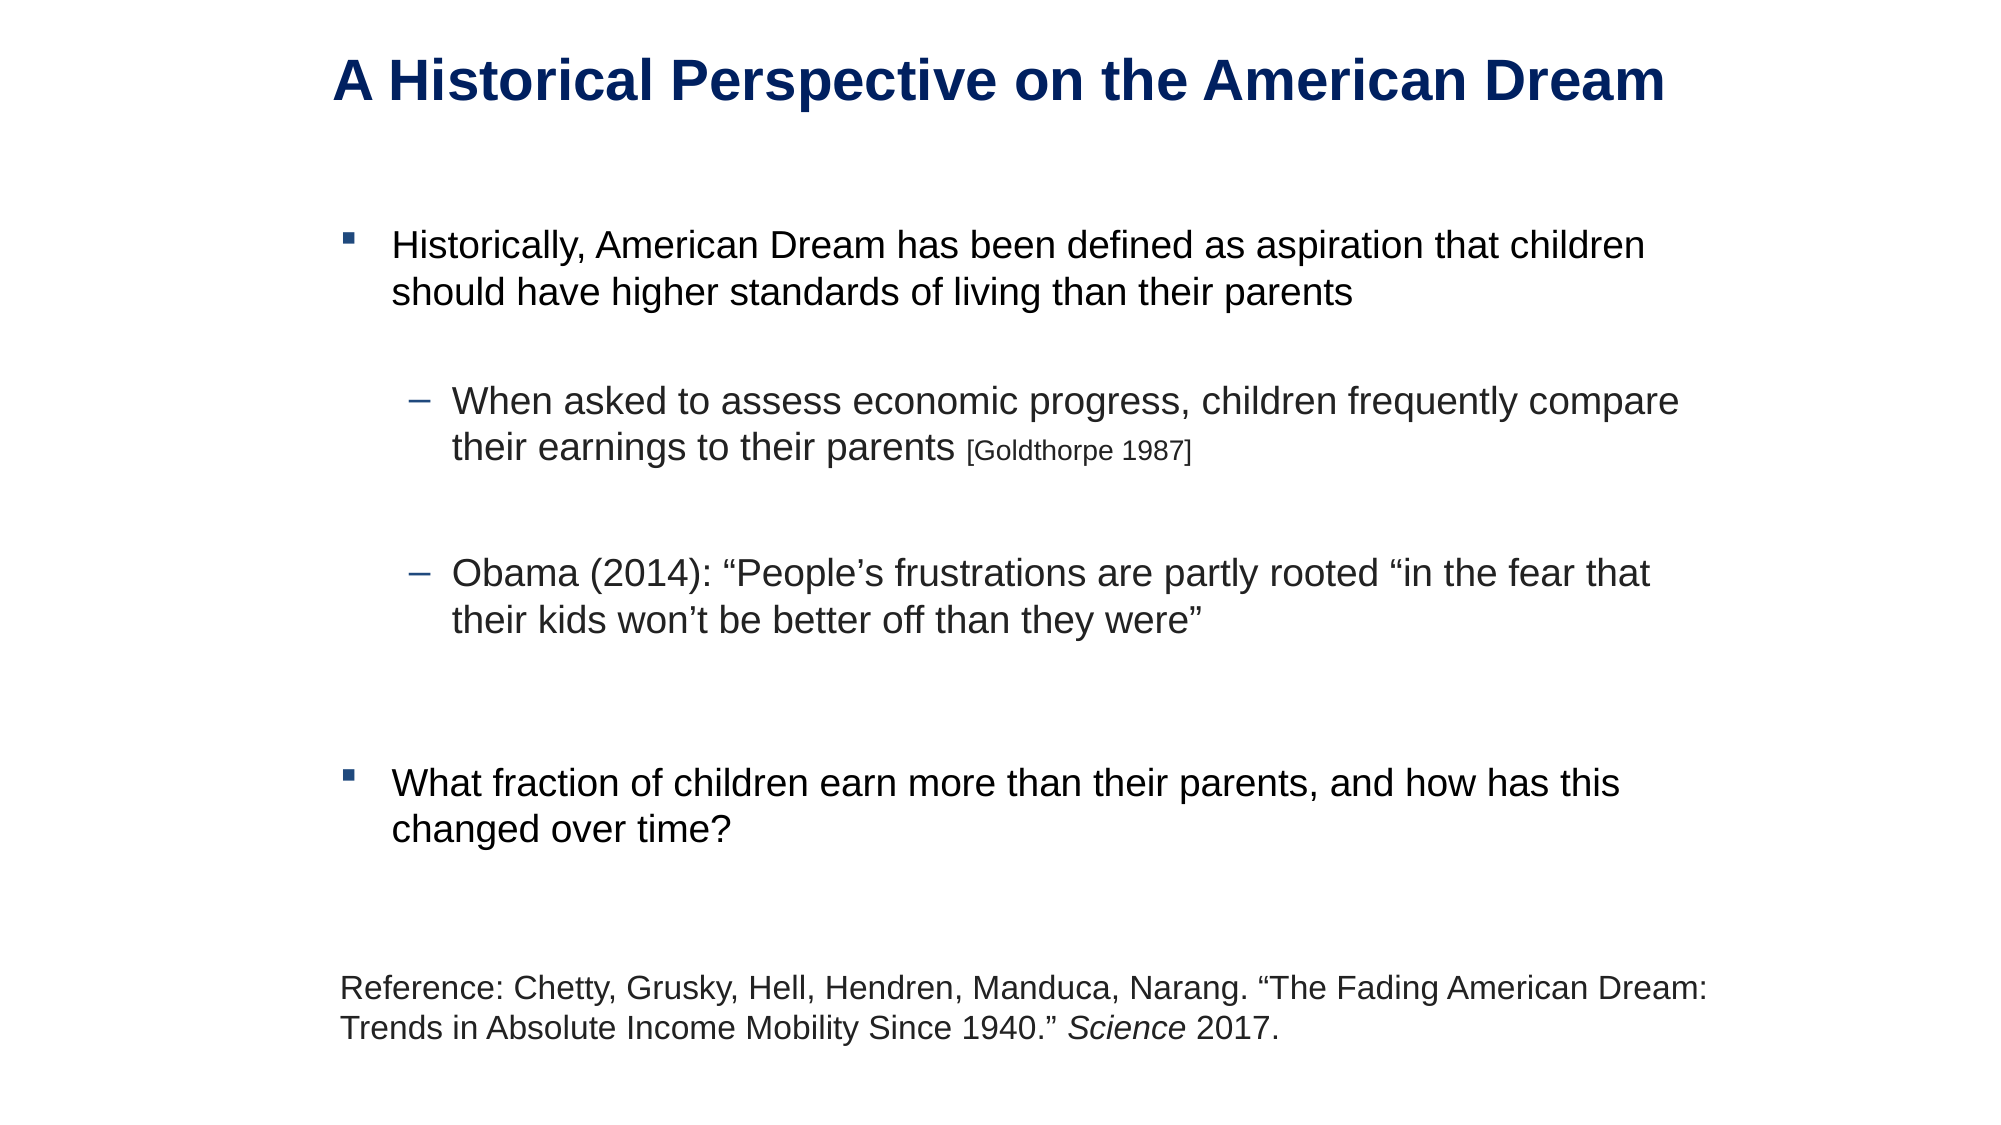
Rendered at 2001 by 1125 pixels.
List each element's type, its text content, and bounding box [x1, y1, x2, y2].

text_box A Historical Perspective on the American Dream [212, 34, 1788, 120]
list Historically, American Dream has been defined as aspiration that children should have higher standards of living than their parents When asked to assess economic progress, children frequently compare their earnings to their parents [Goldthorpe 1987] Obama (2014): “People’s frustrations are partly rooted “in the fear that their kids won’t be better off than they were” What fraction of children earn more than their parents, and how has this changed over time? Reference: Chetty, Grusky, Hell, Hendren, Manduca, Narang. “The Fading American Dream: Trends in Absolute Income Mobility Since 1940.” Science 2017. [324, 212, 1750, 1063]
